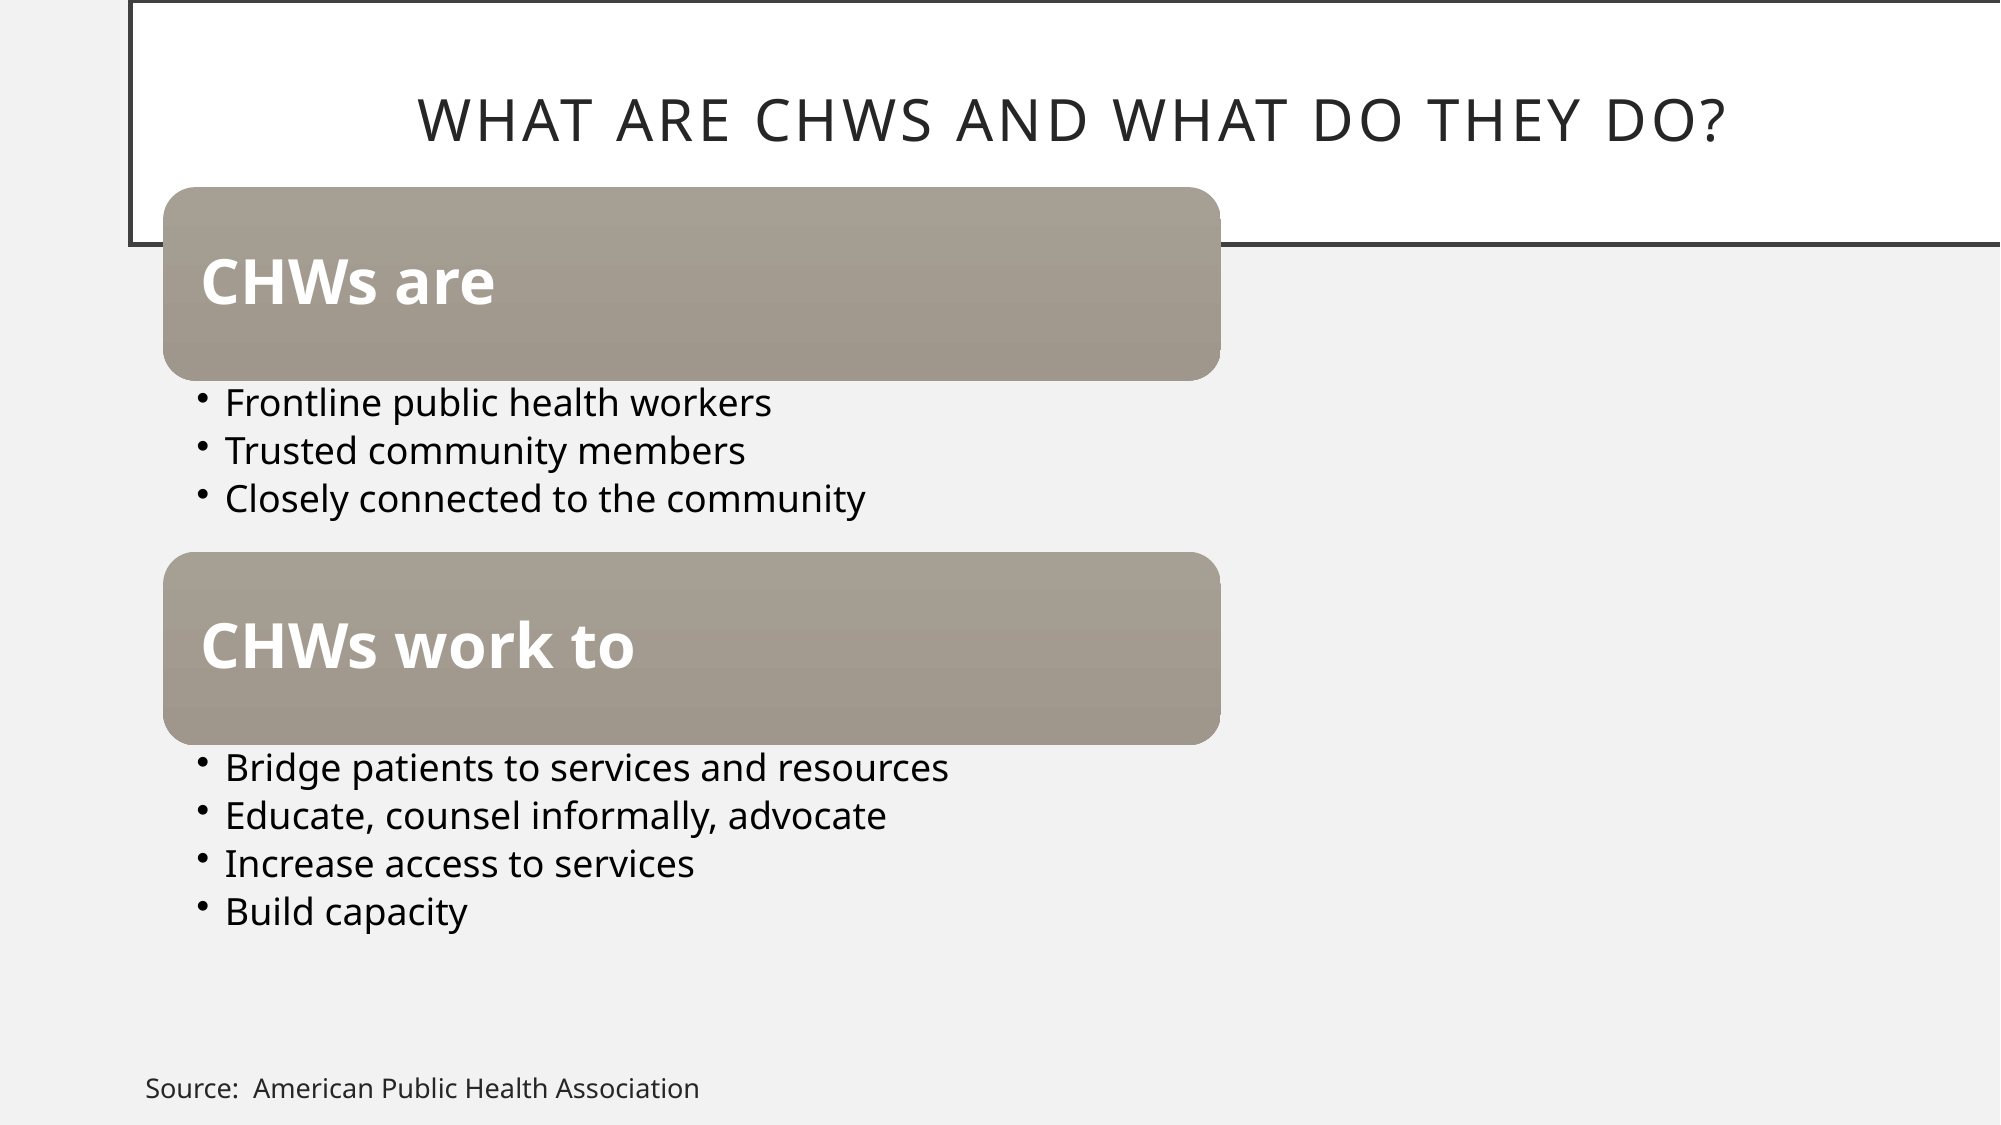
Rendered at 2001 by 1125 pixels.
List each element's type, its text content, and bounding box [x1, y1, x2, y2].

list Source: American Public Health Association [130, 1063, 1936, 1125]
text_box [163, 186, 1221, 939]
title What are cHWs and what do they do? [128, 0, 2000, 247]
